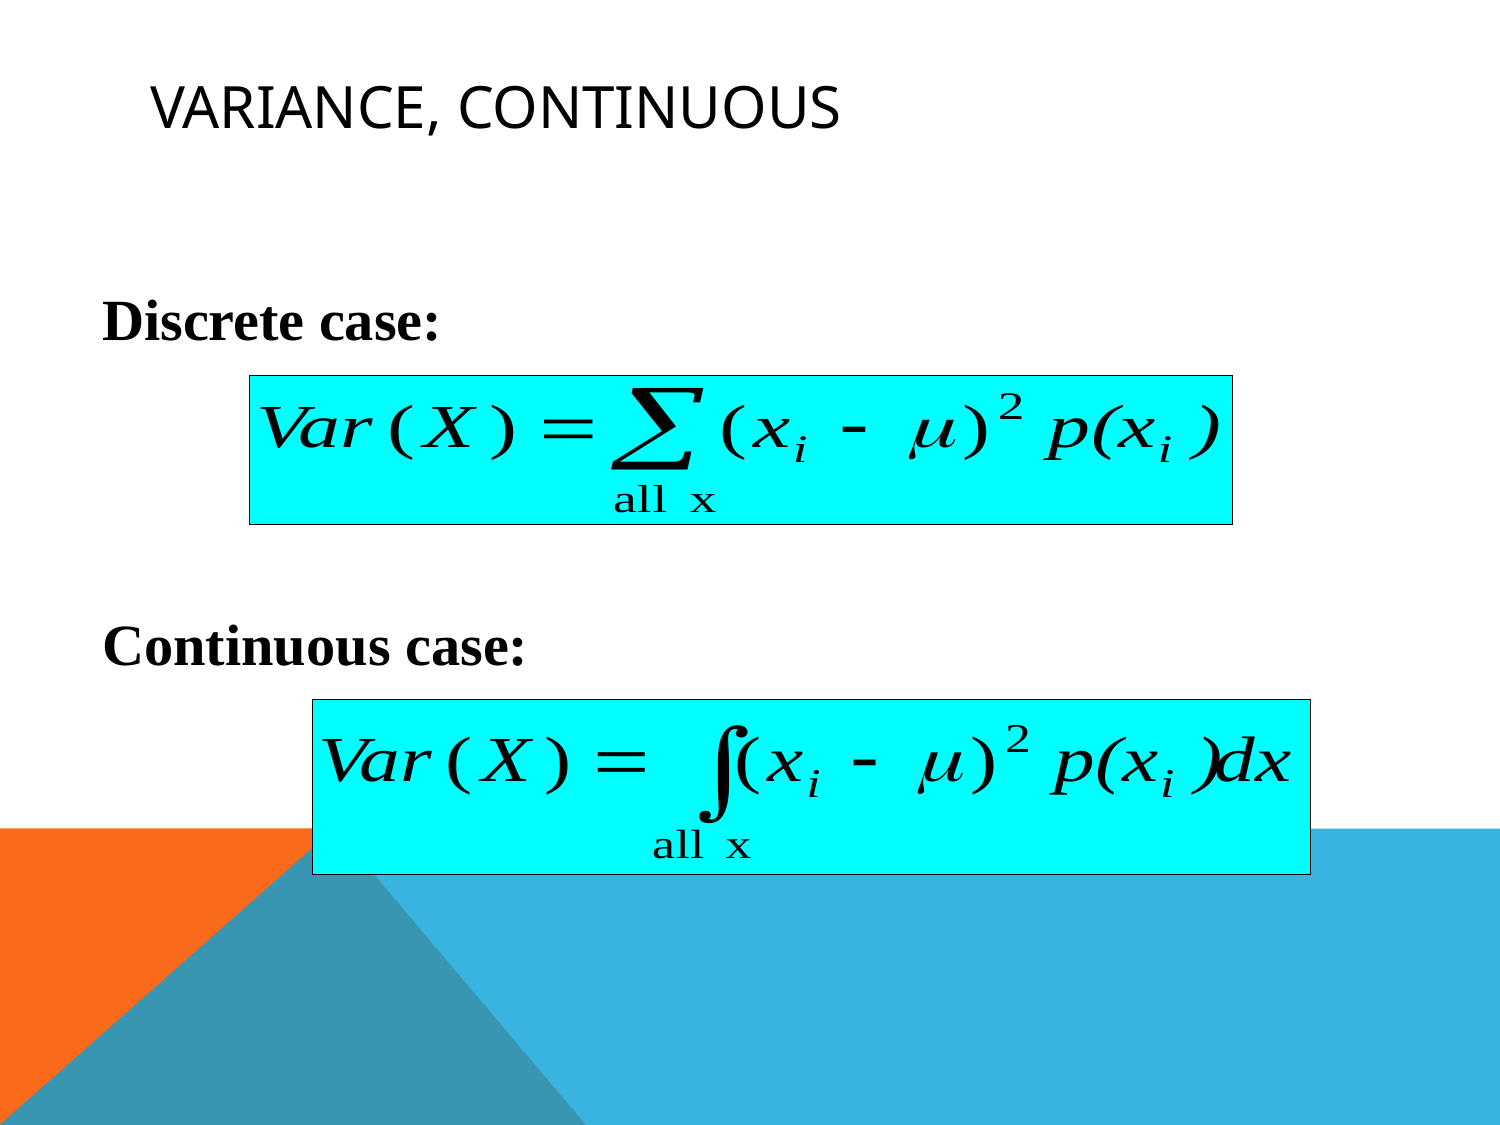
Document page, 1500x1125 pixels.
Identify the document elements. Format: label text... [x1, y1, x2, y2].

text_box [249, 374, 1233, 526]
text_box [312, 699, 1311, 876]
text_box Discrete case: [87, 274, 1113, 353]
text_box Continuous case: [87, 599, 1113, 678]
title Variance, continuous [135, 60, 1369, 150]
